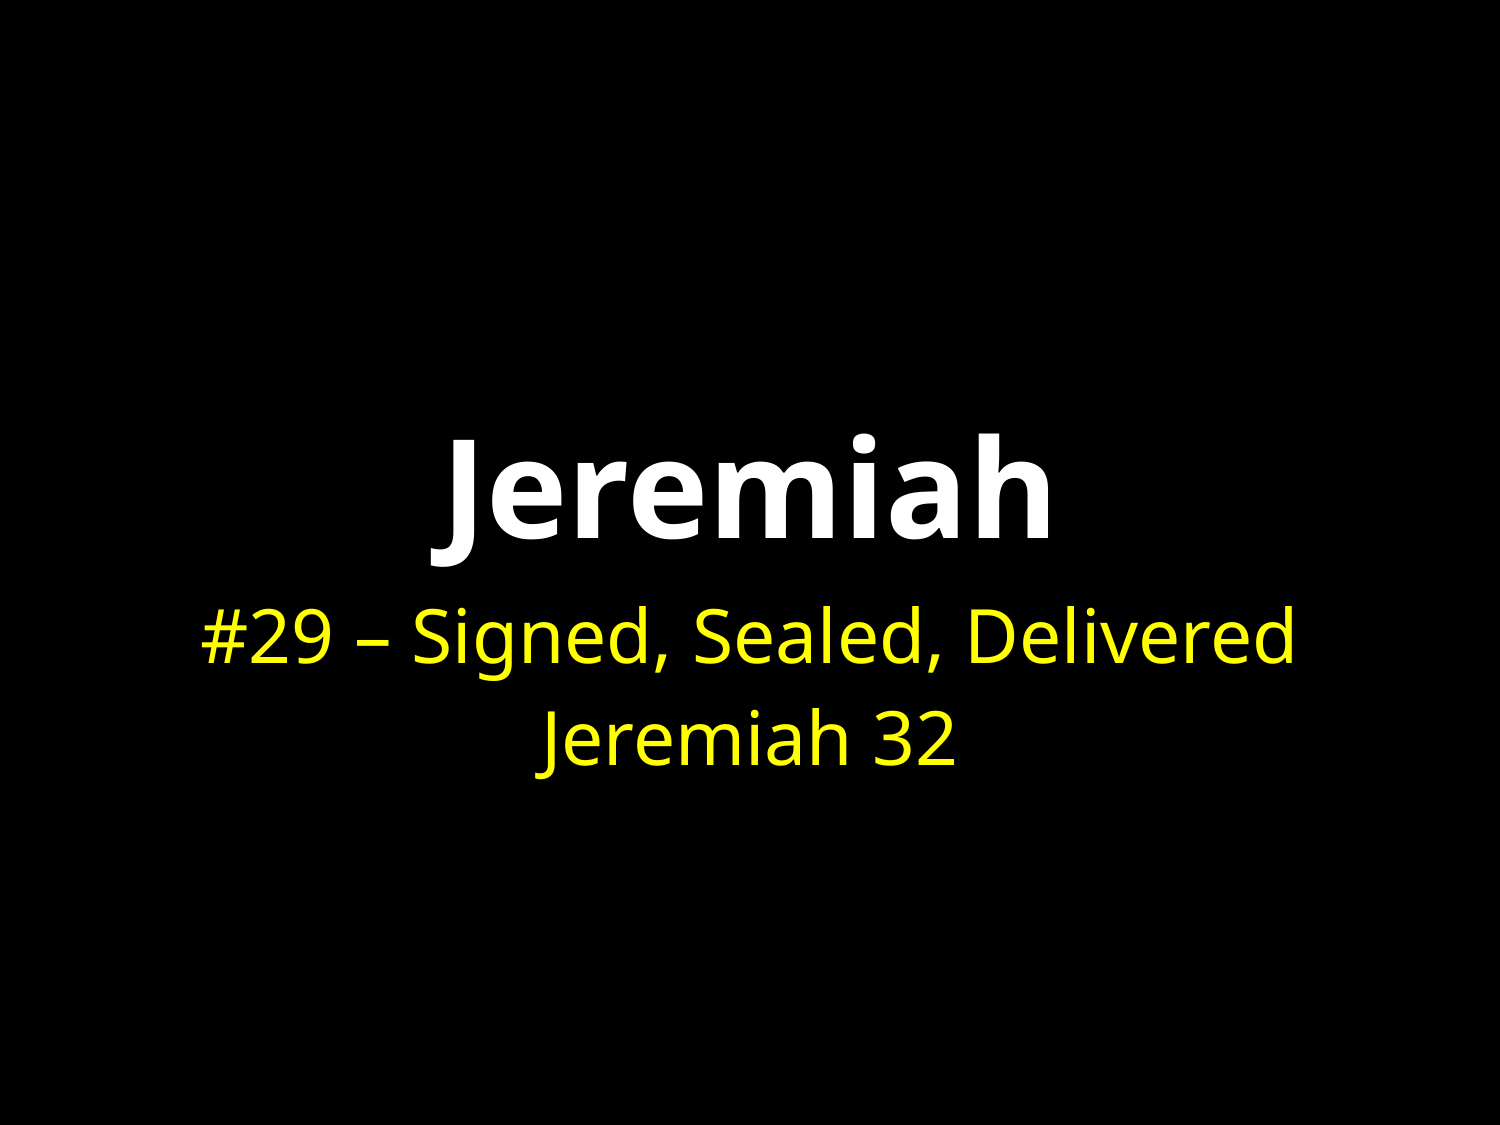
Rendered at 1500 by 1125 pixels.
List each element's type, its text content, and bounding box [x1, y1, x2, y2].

subtitle #29 – Signed, Sealed, Delivered Jeremiah 32 [125, 590, 1375, 863]
title Jeremiah [112, 184, 1388, 576]
